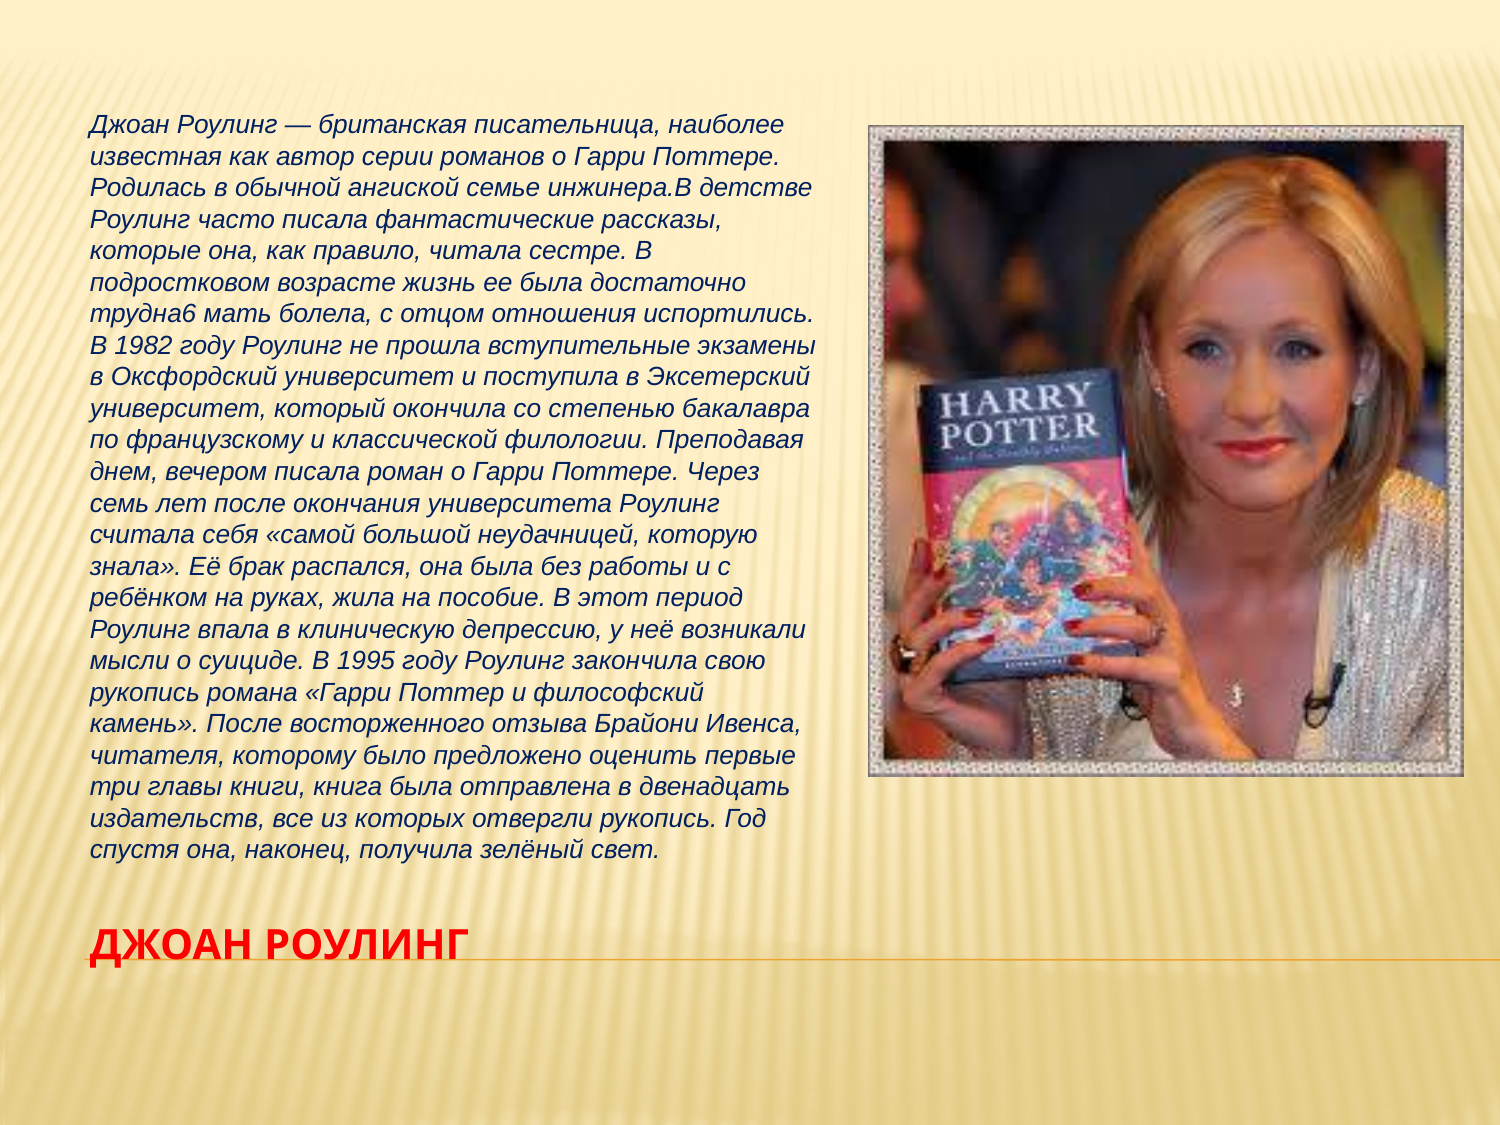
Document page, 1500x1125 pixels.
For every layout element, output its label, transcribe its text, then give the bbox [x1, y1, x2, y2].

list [867, 125, 1464, 777]
list Джоан Роулинг — британская писательница, наиболее известная как автор серии романов о Гарри Поттере. Родилась в обычной ангиской семье инжинера.В детстве Роулинг часто писала фантастические рассказы, которые она, как правило, читала сестре. В подростковом возрасте жизнь ее была достаточно трудна6 мать болела, с отцом отношения испортились. В 1982 году Роулинг не прошла вступительные экзамены в Оксфордский университет и поступила в Эксетерский университет, который окончила со степенью бакалавра по французскому и классической филологии. Преподавая днем, вечером писала роман о Гарри Поттере. Через семь лет после окончания университета Роулинг считала себя «самой большой неудачницей, которую знала». Её брак распался, она была без работы и с ребёнком на руках, жила на пособие. В этот период Роулинг впала в клиническую депрессию, у неё возникали мысли о суициде. В 1995 году Роулинг закончила свою рукопись романа «Гарри Поттер и философский камень». После восторженного отзыва Брайони Ивенса, читателя, которому было предложено оценить первые три главы книги, книга была отправлена в двенадцать издательств, все из которых отвергли рукопись. Год спустя она, наконец, получила зелёный свет. [75, 99, 833, 888]
title Джоан роулинг [75, 900, 1463, 986]
